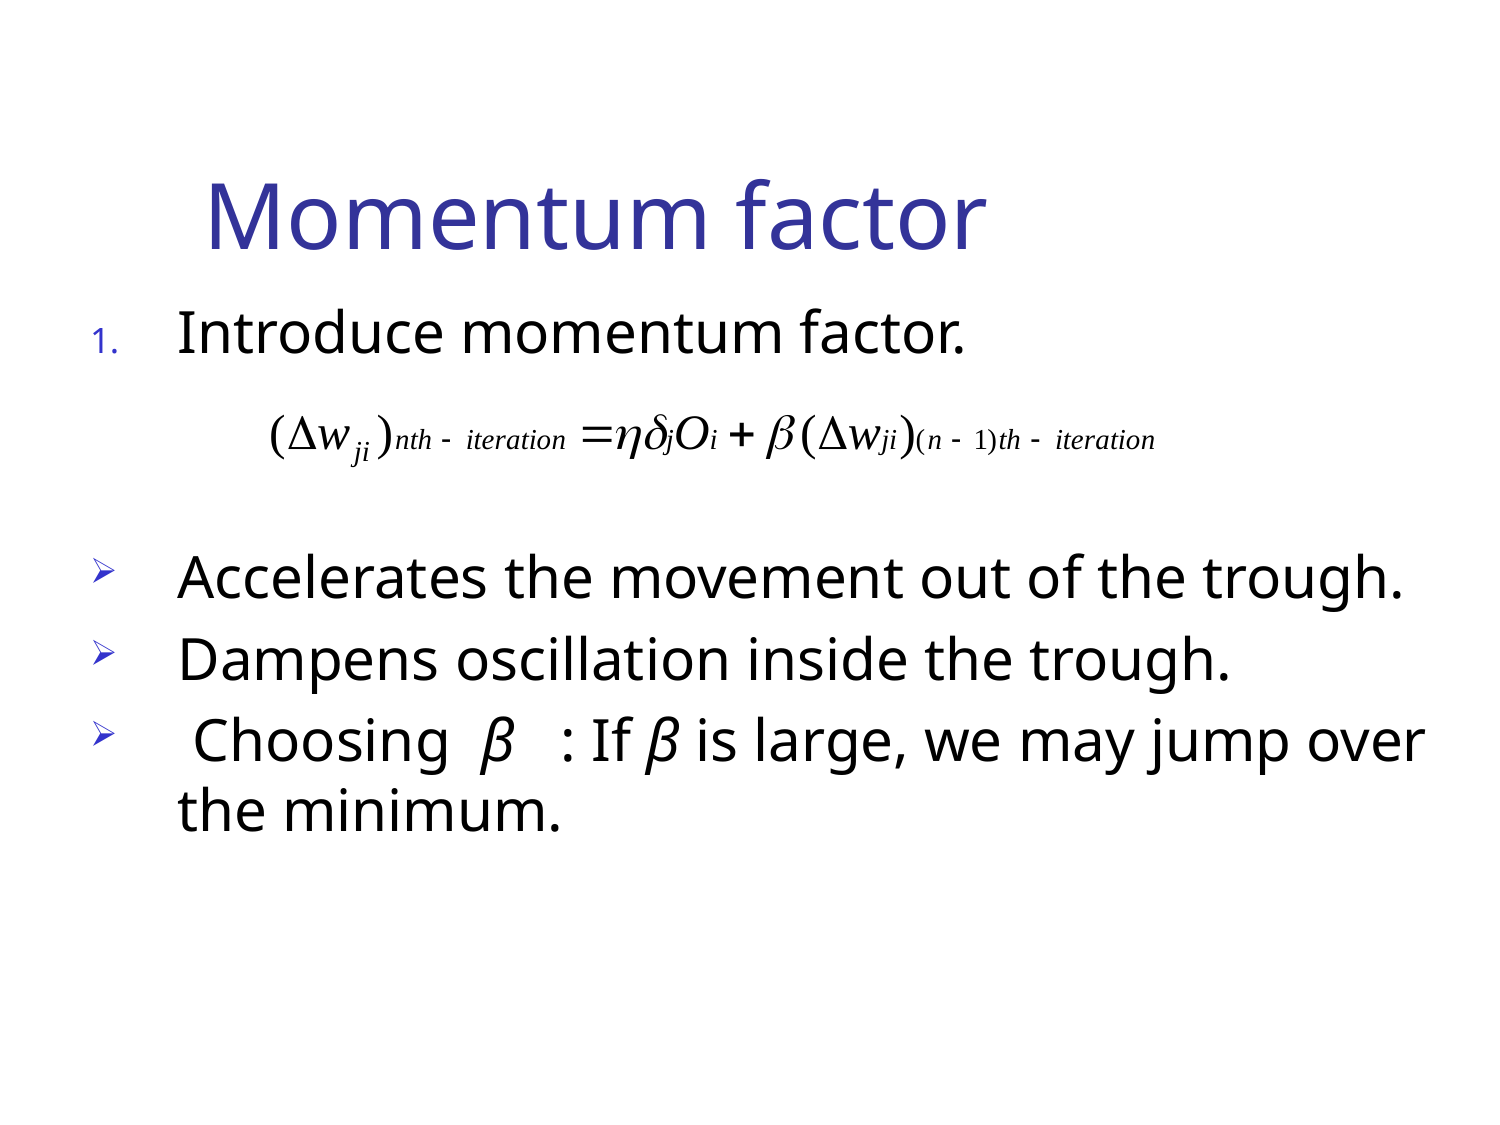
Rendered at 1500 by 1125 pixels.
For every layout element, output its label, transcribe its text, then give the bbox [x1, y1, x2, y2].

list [262, 399, 1163, 479]
title Momentum factor [188, 34, 1468, 276]
list Introduce momentum factor. Accelerates the movement out of the trough. Dampens oscillation inside the trough. Choosing β : If β is large, we may jump over the minimum. [74, 287, 1451, 1001]
